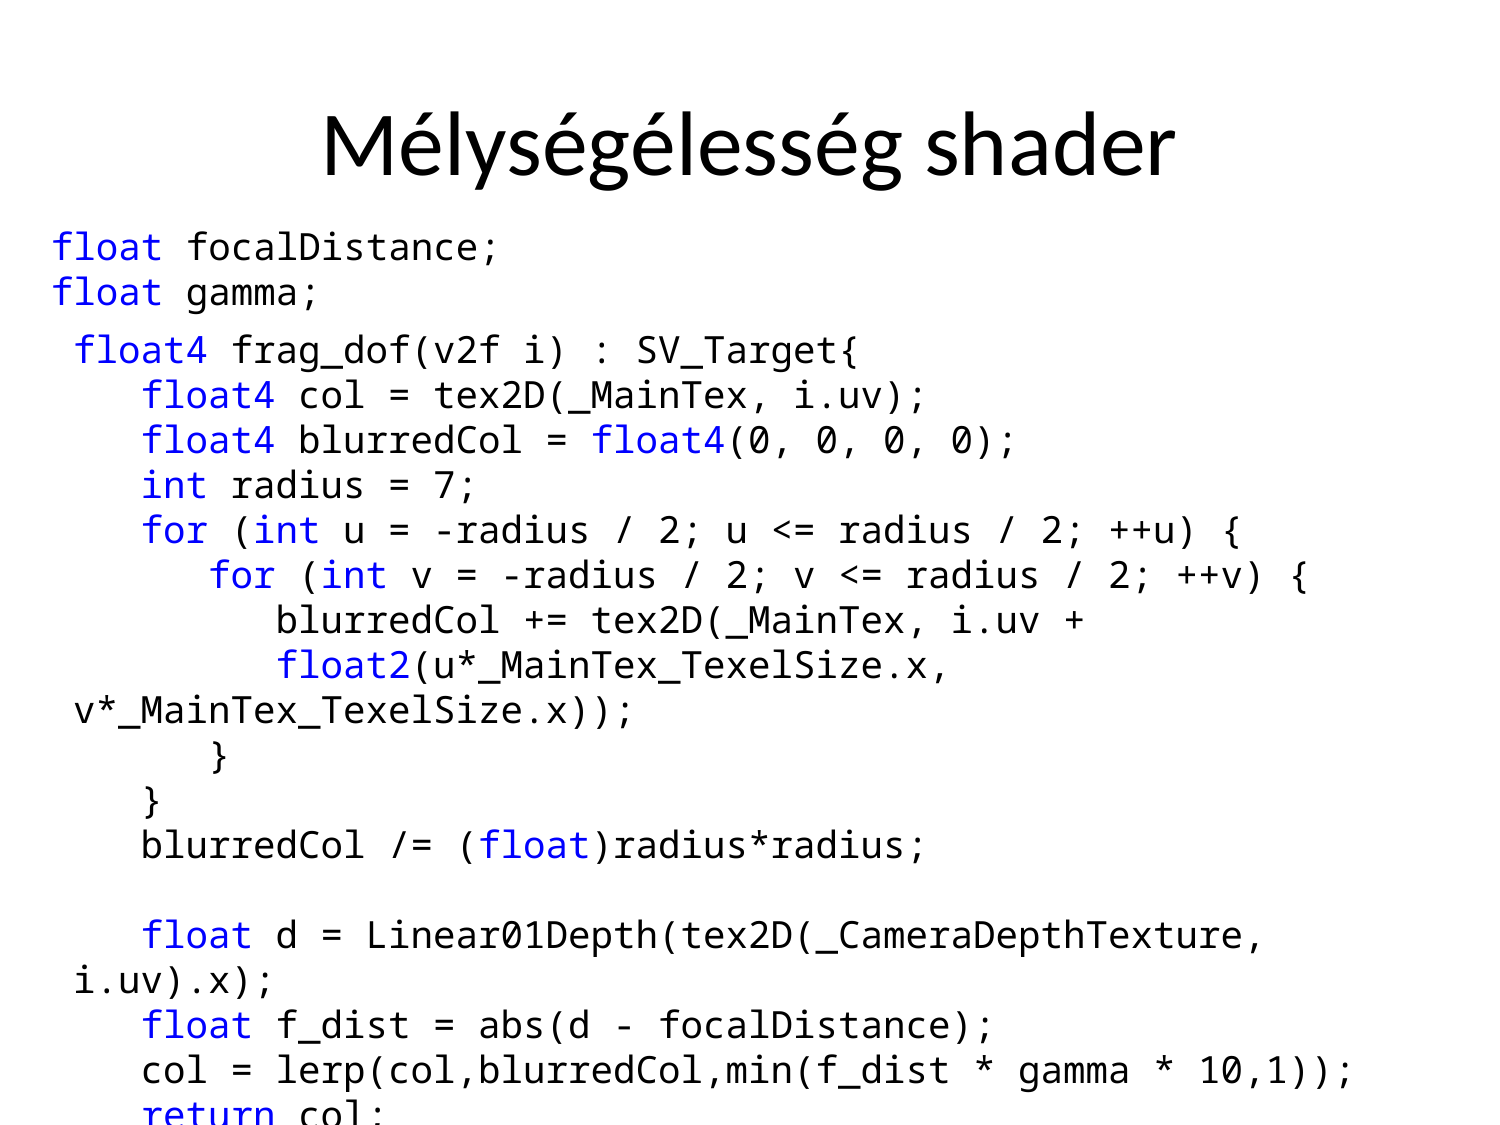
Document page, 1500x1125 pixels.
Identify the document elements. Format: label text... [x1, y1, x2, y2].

text_box float focalDistance; float gamma; [36, 215, 516, 321]
title Mélységélesség shader [75, 45, 1425, 233]
text_box float4 frag_dof(v2f i) : SV_Target{ float4 col = tex2D(_MainTex, i.uv); float4 blurredCol = float4(0, 0, 0, 0); int radius = 7; for (int u = -radius / 2; u <= radius / 2; ++u) { for (int v = -radius / 2; v <= radius / 2; ++v) { blurredCol += tex2D(_MainTex, i.uv + float2(u*_MainTex_TexelSize.x, v*_MainTex_TexelSize.x)); } } blurredCol /= (float)radius*radius; float d = Linear01Depth(tex2D(_CameraDepthTexture, i.uv).x); float f_dist = abs(d - focalDistance); col = lerp(col,blurredCol,min(f_dist * gamma * 10,1)); return col; } [58, 318, 1453, 1125]
